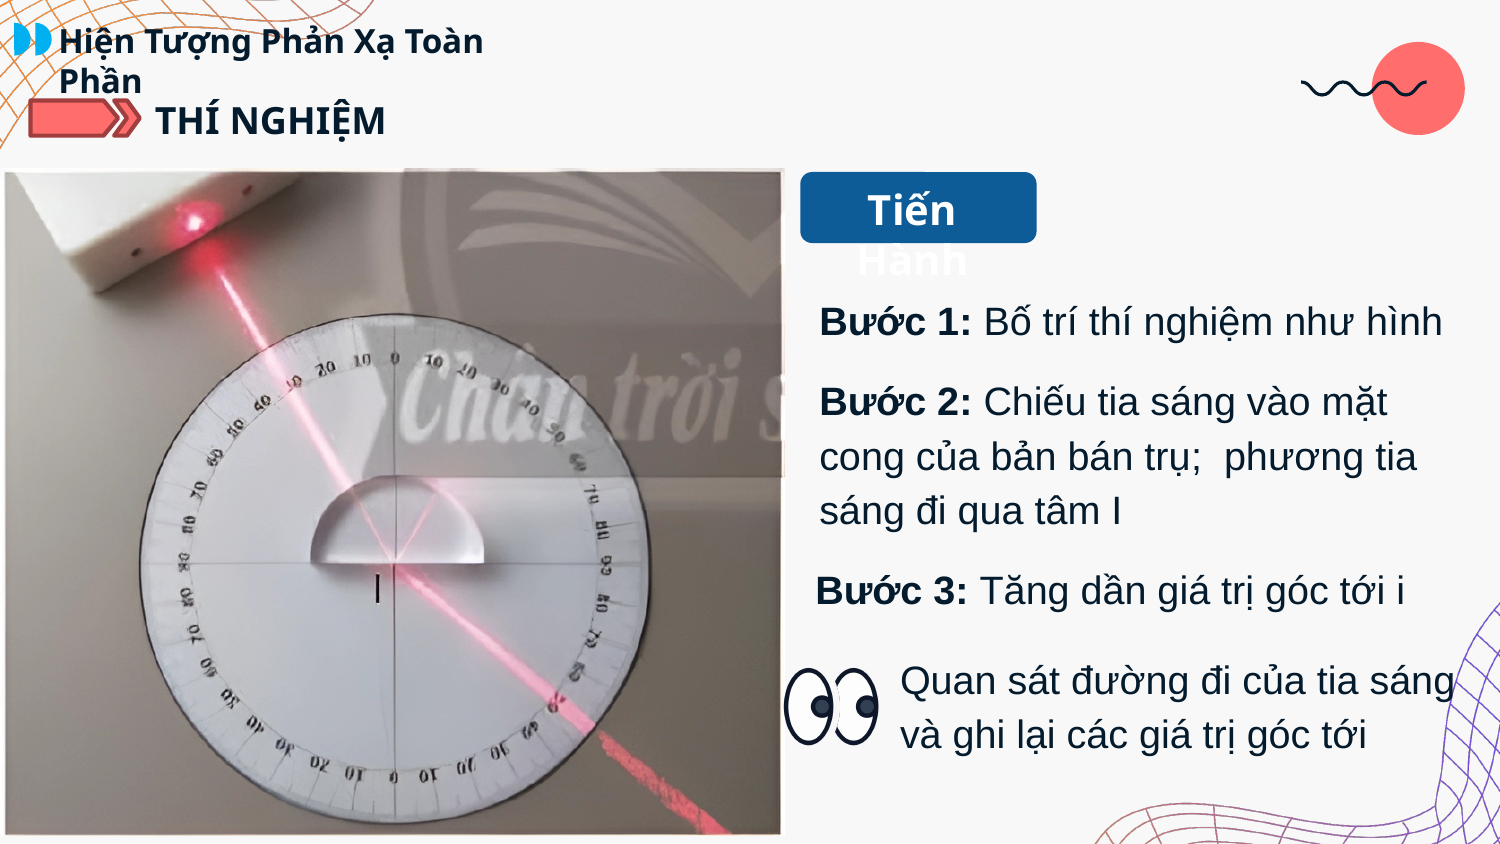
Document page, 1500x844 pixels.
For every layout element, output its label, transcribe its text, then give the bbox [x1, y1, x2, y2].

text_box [794, 168, 1037, 244]
text_box Bước 1: Bố trí thí nghiệm như hình [804, 273, 1479, 353]
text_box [0, 5, 591, 62]
text_box Bước 3: Tăng dần giá trị góc tới i [800, 542, 1475, 628]
picture [1039, 591, 1500, 844]
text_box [1300, 41, 1465, 136]
text_box Quan sát đường đi của tia sáng và ghi lại các giá trị góc tới [885, 632, 1490, 764]
text_box THÍ NGHIỆM [139, 81, 427, 138]
text_box Bước 2: Chiếu tia sáng vào mặt cong của bản bán trụ; phương tia sáng đi qua tâm I [804, 354, 1479, 542]
picture [0, 62, 886, 836]
picture [0, 0, 416, 5]
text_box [30, 100, 141, 136]
